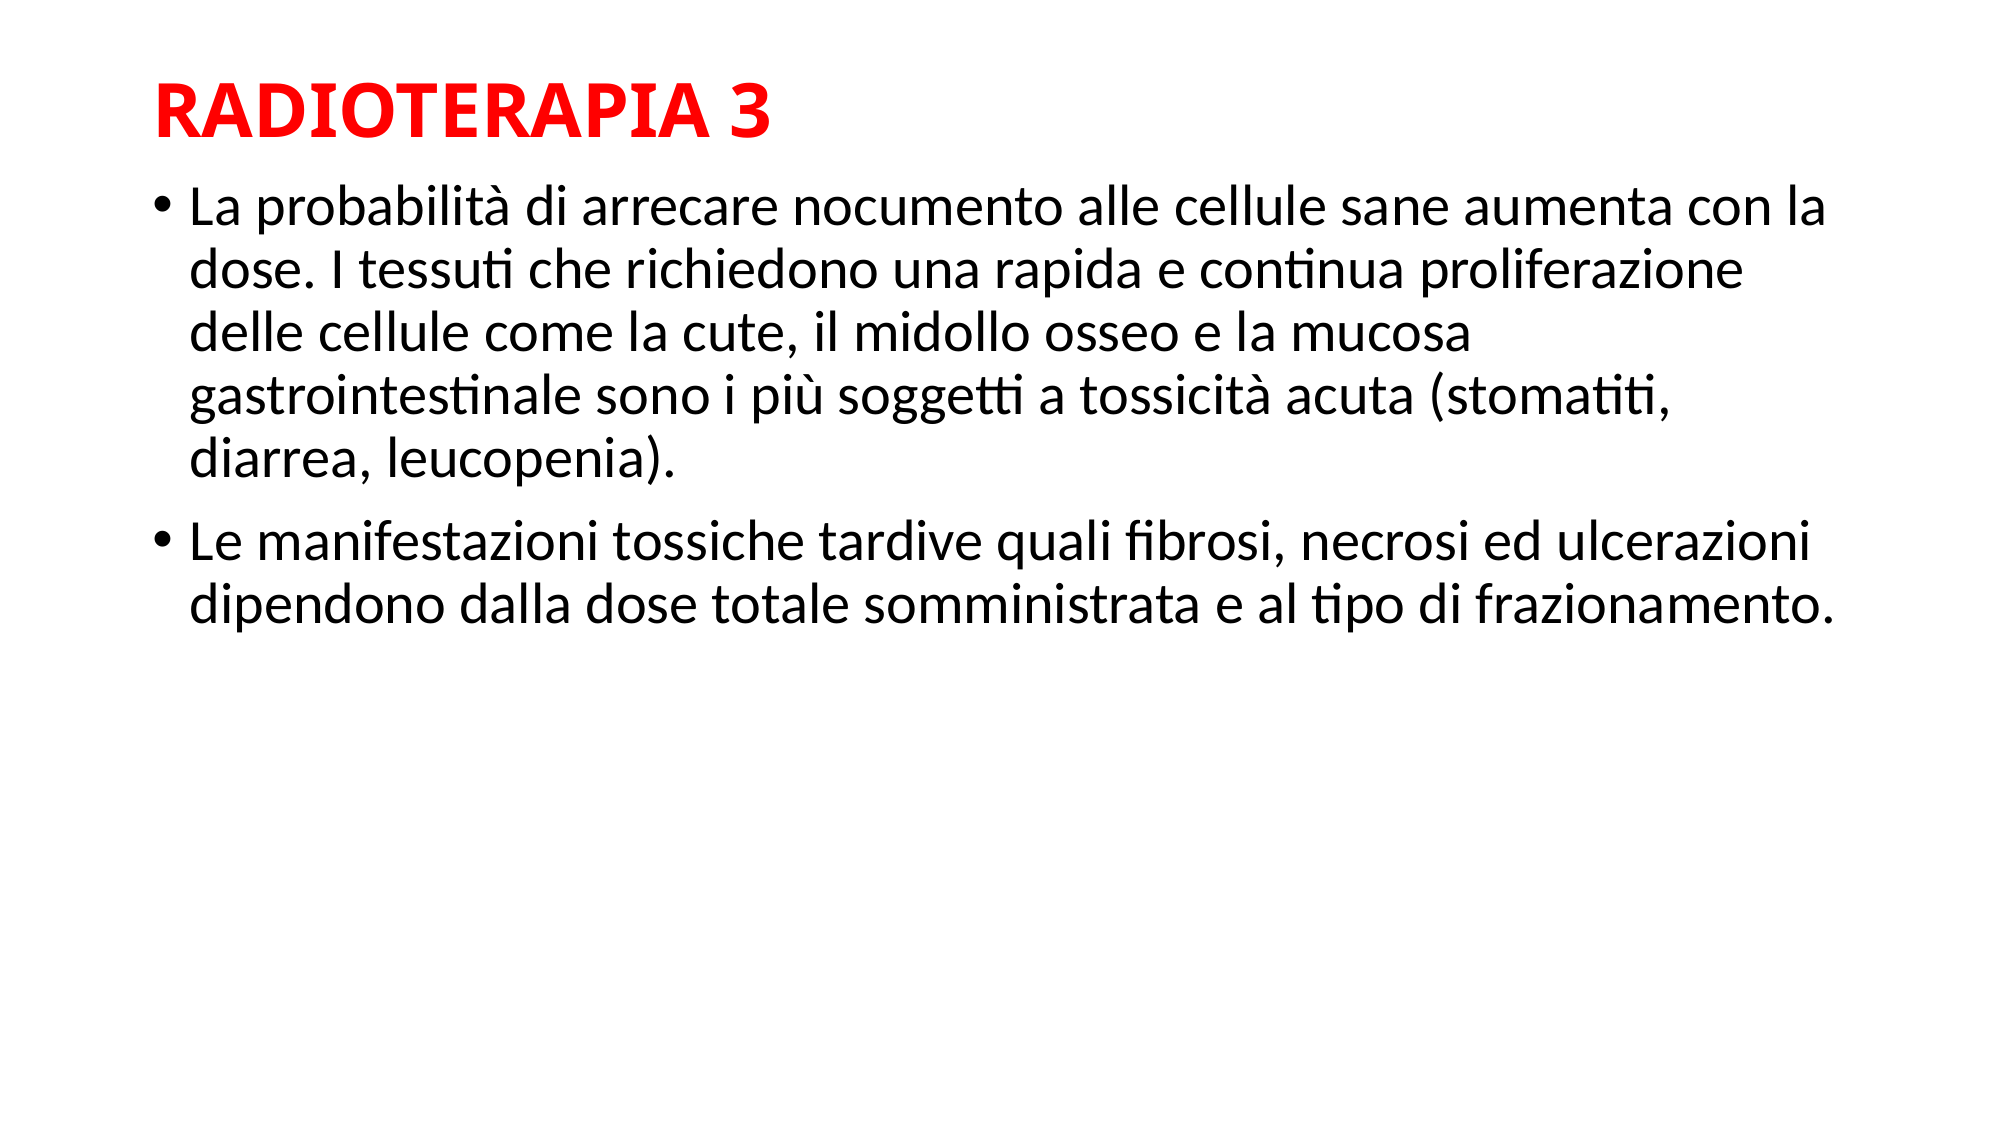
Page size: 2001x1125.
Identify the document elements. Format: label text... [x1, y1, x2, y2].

title RADIOTERAPIA 3 [137, 59, 1863, 168]
list La probabilità di arrecare nocumento alle cellule sane aumenta con la dose. I tessuti che richiedono una rapida e continua proliferazione delle cellule come la cute, il midollo osseo e la mucosa gastrointestinale sono i più soggetti a tossicità acuta (stomatiti, diarrea, leucopenia). Le manifestazioni tossiche tardive quali fibrosi, necrosi ed ulcerazioni dipendono dalla dose totale somministrata e al tipo di frazionamento. [137, 168, 1863, 1014]
